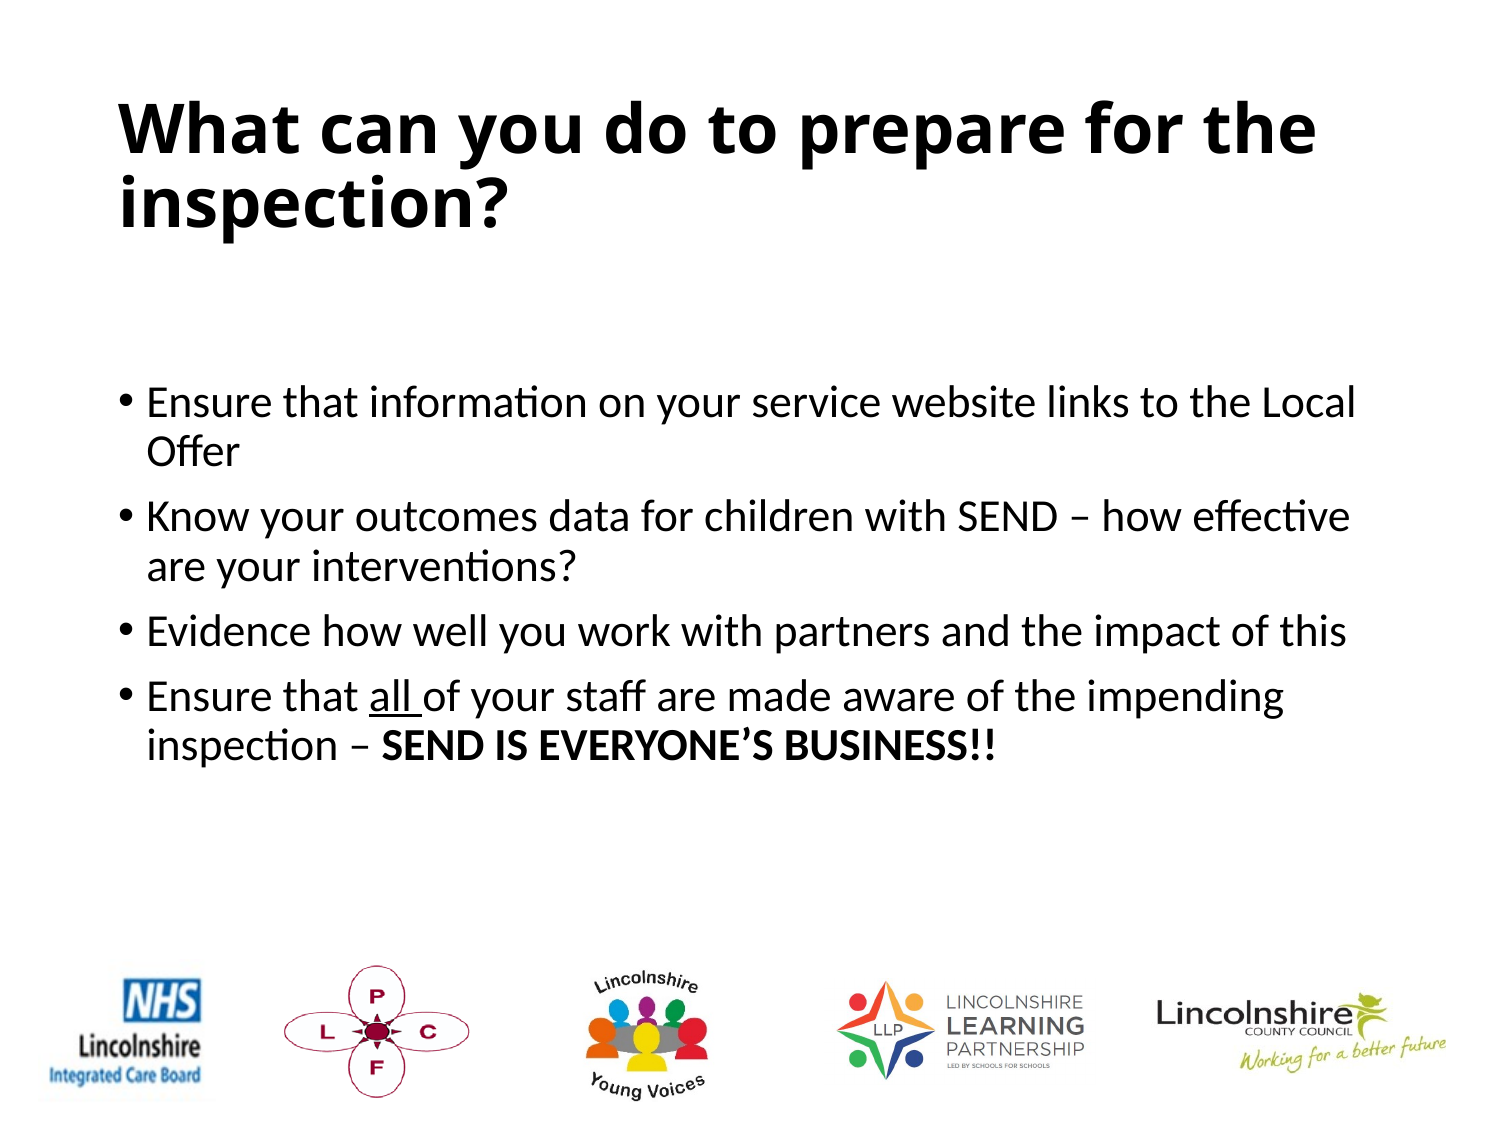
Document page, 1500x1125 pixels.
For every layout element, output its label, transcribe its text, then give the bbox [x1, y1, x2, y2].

title What can you do to prepare for the inspection? [103, 59, 1397, 278]
picture [528, 968, 765, 1102]
list Ensure that information on your service website links to the Local Offer Know your outcomes data for children with SEND – how effective are your interventions? Evidence how well you work with partners and the impact of this Ensure that all of your staff are made aware of the impending inspection – SEND IS EVERYONE’S BUSINESS!! [103, 299, 1397, 1014]
picture [1151, 987, 1446, 1076]
picture [824, 978, 1096, 1085]
picture [277, 960, 476, 1102]
picture [38, 959, 216, 1103]
